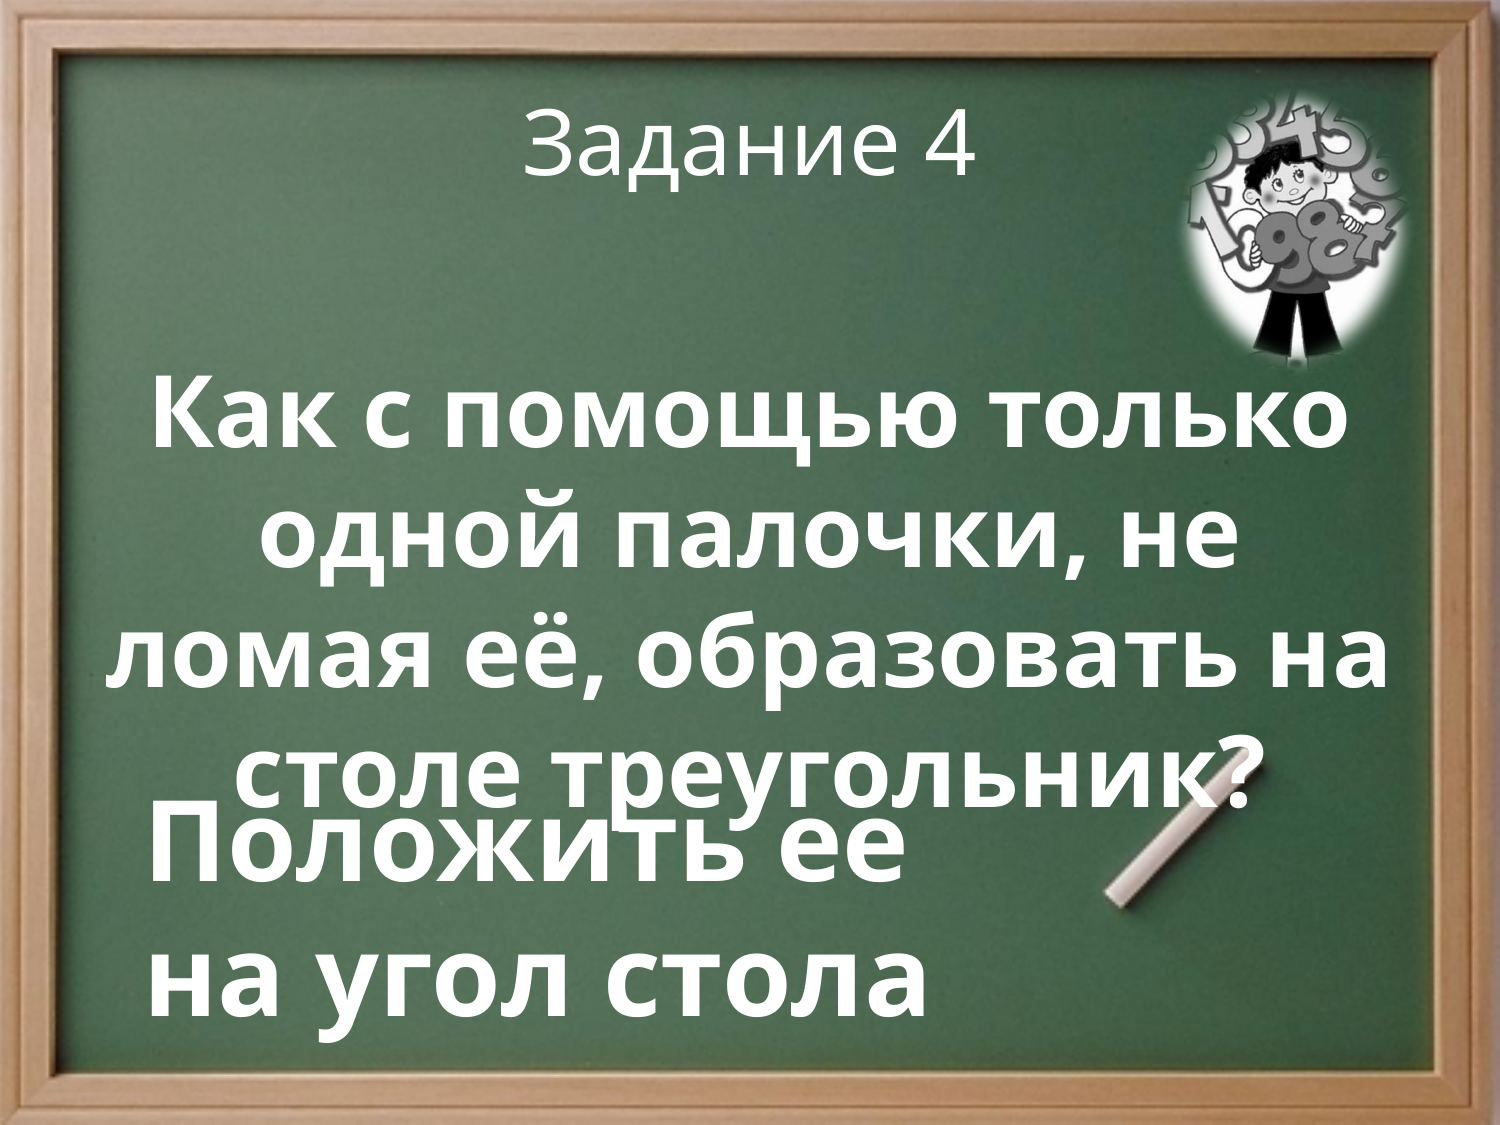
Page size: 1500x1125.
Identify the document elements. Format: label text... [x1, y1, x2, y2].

text_box Положить ее на угол стола [128, 761, 1079, 1047]
picture [0, 0, 1500, 1125]
title Задание 4 [75, 45, 1425, 233]
text_box Как с помощью только одной палочки, не ломая её, образовать на столе треугольник? [81, 339, 1418, 835]
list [1171, 81, 1419, 381]
